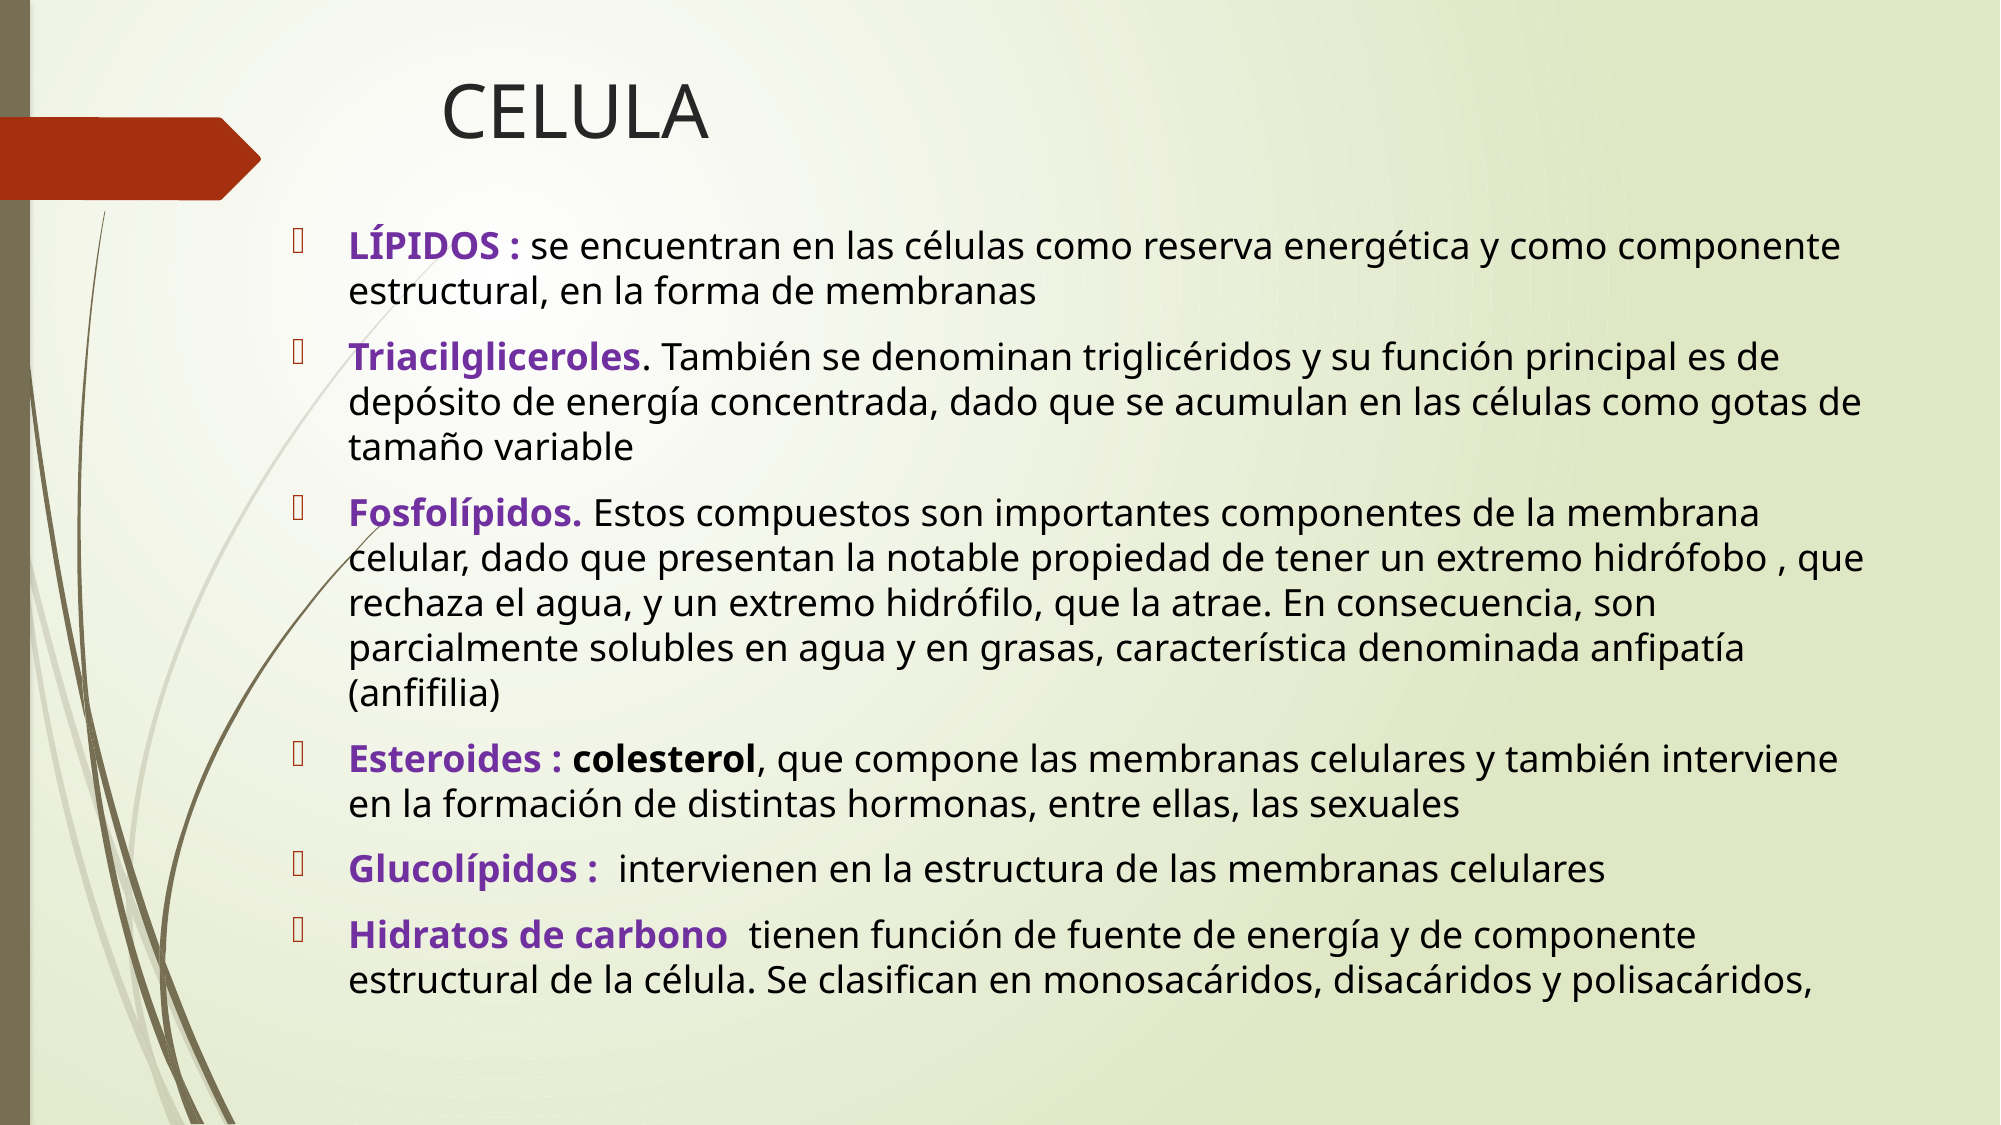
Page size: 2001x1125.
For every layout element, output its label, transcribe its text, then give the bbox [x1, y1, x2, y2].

list LÍPIDOS : se encuentran en las células como reserva energética y como componente estructural, en la forma de membranas Triacilgliceroles. También se denominan triglicéridos y su función principal es de depósito de energía concentrada, dado que se acumulan en las células como gotas de tamaño variable Fosfolípidos. Estos compuestos son importantes componentes de la membrana celular, dado que presentan la notable propiedad de tener un extremo hidrófobo , que rechaza el agua, y un extremo hidrófilo, que la atrae. En consecuencia, son parcialmente solubles en agua y en grasas, característica denominada anfipatía (anfifilia) Esteroides : colesterol, que compone las membranas celulares y también interviene en la formación de distintas hormonas, entre ellas, las sexuales Glucolípidos : intervienen en la estructura de las membranas celulares Hidratos de carbono tienen función de fuente de energía y de componente estructural de la célula. Se clasifican en monosacáridos, disacáridos y polisacáridos, [276, 214, 1888, 1044]
title CELULA [425, 56, 1888, 214]
